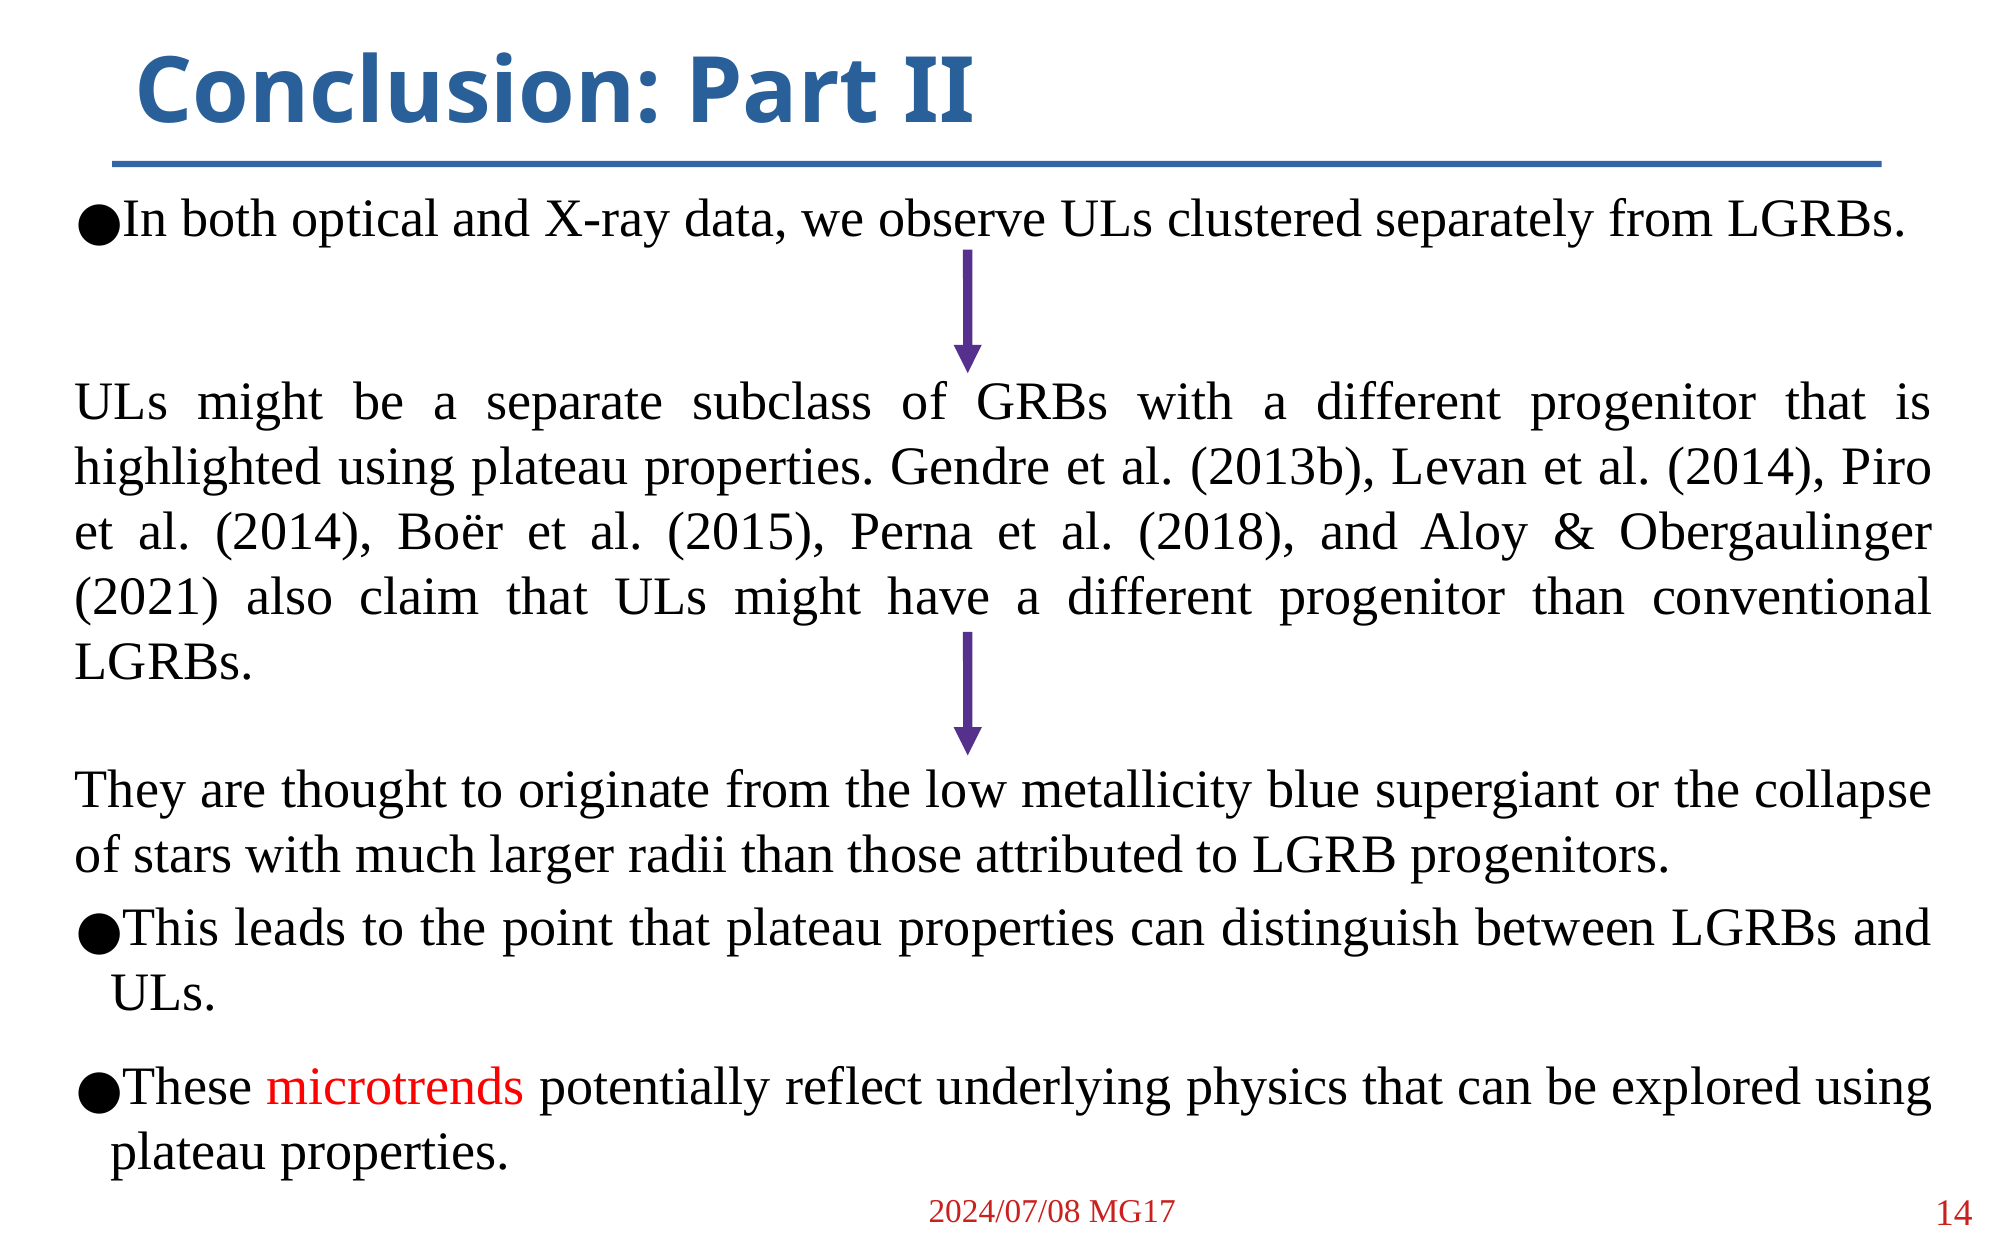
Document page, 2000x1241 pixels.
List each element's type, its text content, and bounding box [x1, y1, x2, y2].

text_box [961, 631, 974, 746]
text_box 2024/07/08 MG17 [755, 1194, 1349, 1241]
text_box Conclusion: Part II [119, 23, 1695, 163]
text_box <number> [1920, 1180, 1988, 1236]
text_box They are thought to originate from the low metallicity blue supergiant or the collapse of stars with much larger radii than those attributed to LGRB progenitors. [59, 746, 1950, 883]
text_box In both optical and X-ray data, we observe ULs clustered separately from LGRBs. [59, 174, 1950, 282]
text_box ULs might be a separate subclass of GRBs with a different progenitor that is highlighted using plateau properties. Gendre et al. (2013b), Levan et al. (2014), Piro et al. (2014), Boër et al. (2015), Perna et al. (2018), and Aloy & Obergaulinger (2021) also claim that ULs might have a different progenitor than conventional LGRBs. [59, 358, 1950, 705]
text_box This leads to the point that plateau properties can distinguish between LGRBs and ULs. These microtrends potentially reflect underlying physics that can be explored using plateau properties. [59, 883, 1950, 1194]
